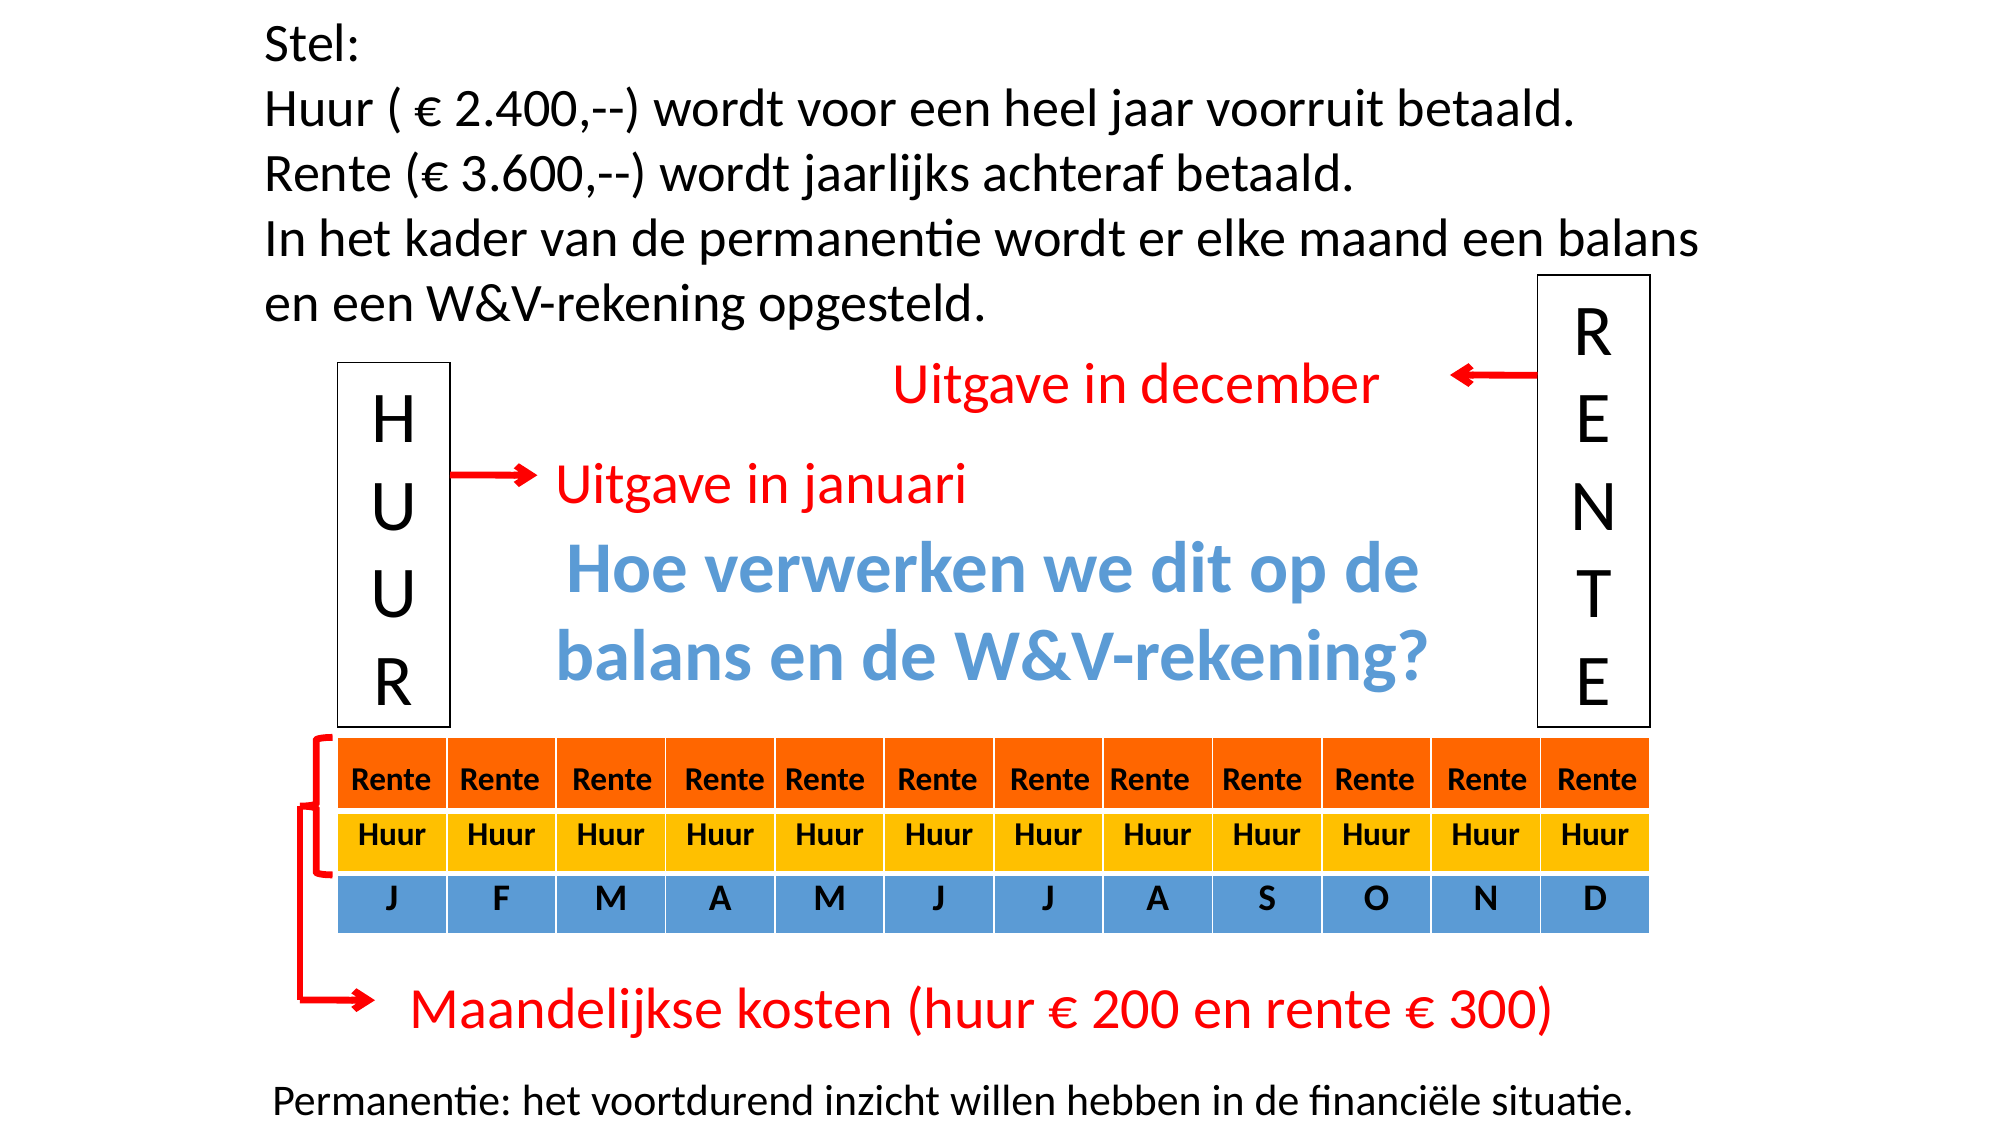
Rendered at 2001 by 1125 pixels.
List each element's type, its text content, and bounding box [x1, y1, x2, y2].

text_box Uitgave in december [878, 337, 1396, 423]
table_header D [1541, 876, 1649, 933]
table_header Huur [995, 814, 1102, 871]
text_box Rente [549, 749, 662, 805]
table_header [1104, 738, 1212, 749]
table_header [375, 738, 446, 749]
table_header [1541, 738, 1649, 749]
text_box Rente [437, 749, 549, 805]
text_box Rente [875, 749, 987, 805]
table_header S [1213, 876, 1321, 933]
table_header A [1104, 876, 1212, 933]
table_header [666, 738, 774, 749]
table_header [995, 738, 1102, 749]
table_header A [666, 876, 774, 933]
table_header Huur [1323, 814, 1430, 871]
table_header [1323, 738, 1430, 749]
text_box Rente [762, 749, 875, 805]
text_box Hoe verwerken we dit op de balans en de W&V-rekening? [462, 512, 1525, 703]
table_header N [1432, 876, 1540, 933]
text_box Permanentie: het voortdurend inzicht willen hebben in de financiële situatie. [257, 1064, 1650, 1125]
table_header M [776, 876, 883, 933]
table_header Huur [557, 814, 665, 871]
text_box Rente [1312, 749, 1425, 805]
table_header Huur [885, 814, 993, 871]
text_box Rente [1087, 749, 1200, 805]
table_header F [448, 876, 555, 933]
table_header J [995, 876, 1102, 933]
text_box Uitgave in januari [540, 437, 983, 523]
table_header Huur [1541, 814, 1649, 871]
table_header Huur [1432, 814, 1540, 871]
text_box HU U R [337, 362, 450, 728]
table_header [885, 738, 993, 749]
text_box Rente [662, 749, 762, 805]
table_header J [375, 876, 446, 933]
text_box Rente [987, 749, 1087, 805]
table_header [1432, 738, 1540, 749]
text_box Stel: Huur ( € 2.400,--) wordt voor een heel jaar voorruit betaald. Rente (€ 3.600,--) wordt jaarlijks achteraf betaald. In het kader van de permanentie wordt er elke maand een balans en een W&V-rekening opgesteld. [249, 0, 1750, 340]
text_box Rente [1200, 749, 1312, 805]
table_header Huur [666, 814, 774, 871]
table_header M [557, 876, 665, 933]
text_box R E N T E [1537, 340, 1650, 728]
table_header [776, 738, 883, 749]
table_header O [1323, 876, 1430, 933]
table_header Huur [448, 814, 555, 871]
text_box Rente [1524, 749, 1663, 805]
table_header [448, 738, 555, 749]
text_box Maandelijkse kosten (huur € 200 en rente € 300) [394, 962, 1570, 1048]
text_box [299, 737, 375, 1001]
table_header J [885, 876, 993, 933]
table_header Huur [375, 814, 446, 871]
table_header [1213, 738, 1321, 749]
table_header Huur [776, 814, 883, 871]
table_header [557, 738, 665, 749]
text_box Rente [1425, 749, 1524, 805]
table_header Huur [1104, 814, 1212, 871]
table_header Huur [1213, 814, 1321, 871]
text_box Rente [375, 749, 437, 805]
